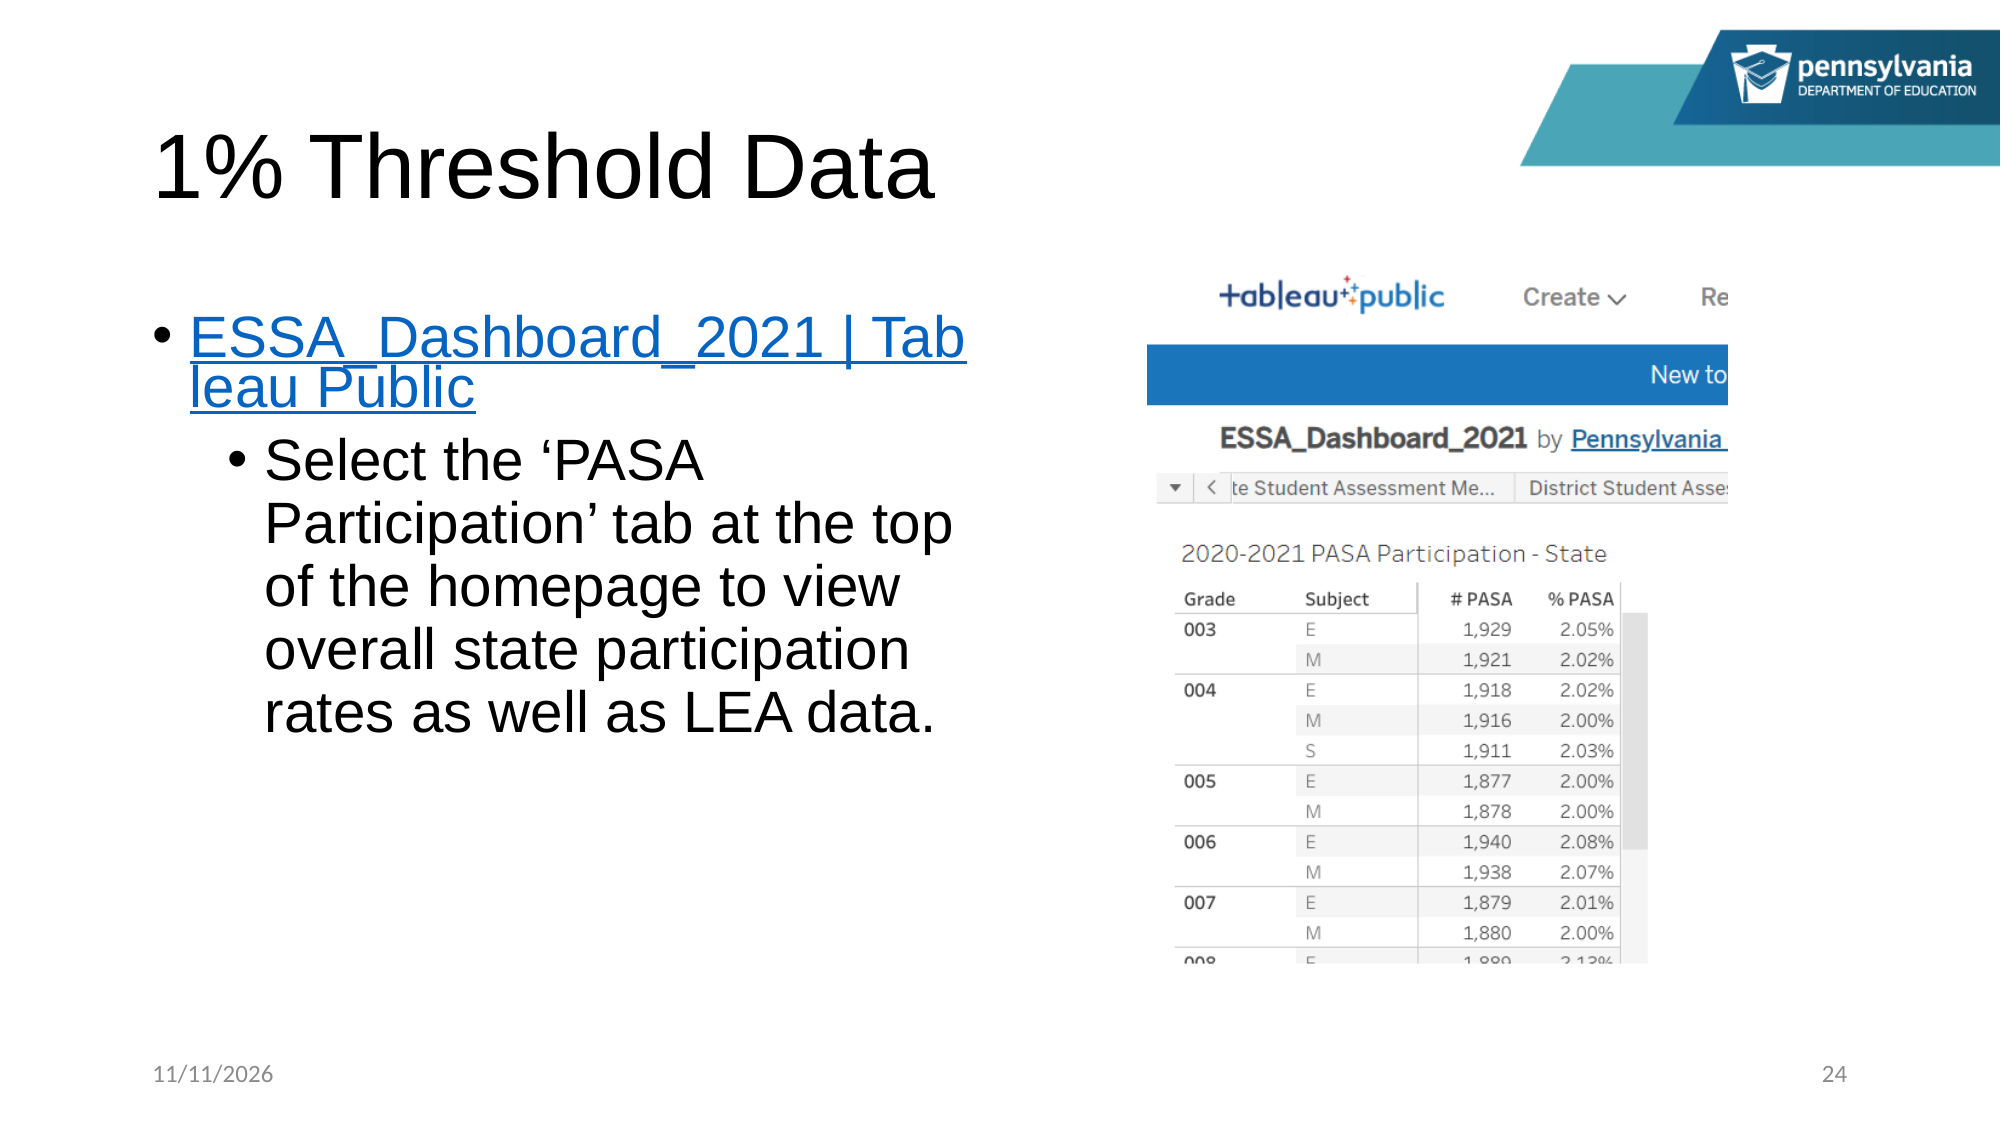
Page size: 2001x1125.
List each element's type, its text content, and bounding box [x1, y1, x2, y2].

list ESSA_Dashboard_2021 | Tableau Public Select the ‘PASA Participation’ tab at the top of the homepage to view overall state participation rates as well as LEA data. [137, 299, 988, 1014]
picture [275, 0, 2000, 220]
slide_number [137, 1042, 588, 1103]
slide_number 24 [1412, 1042, 1863, 1103]
title 1% Threshold Data [137, 59, 1863, 278]
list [1147, 256, 1728, 971]
